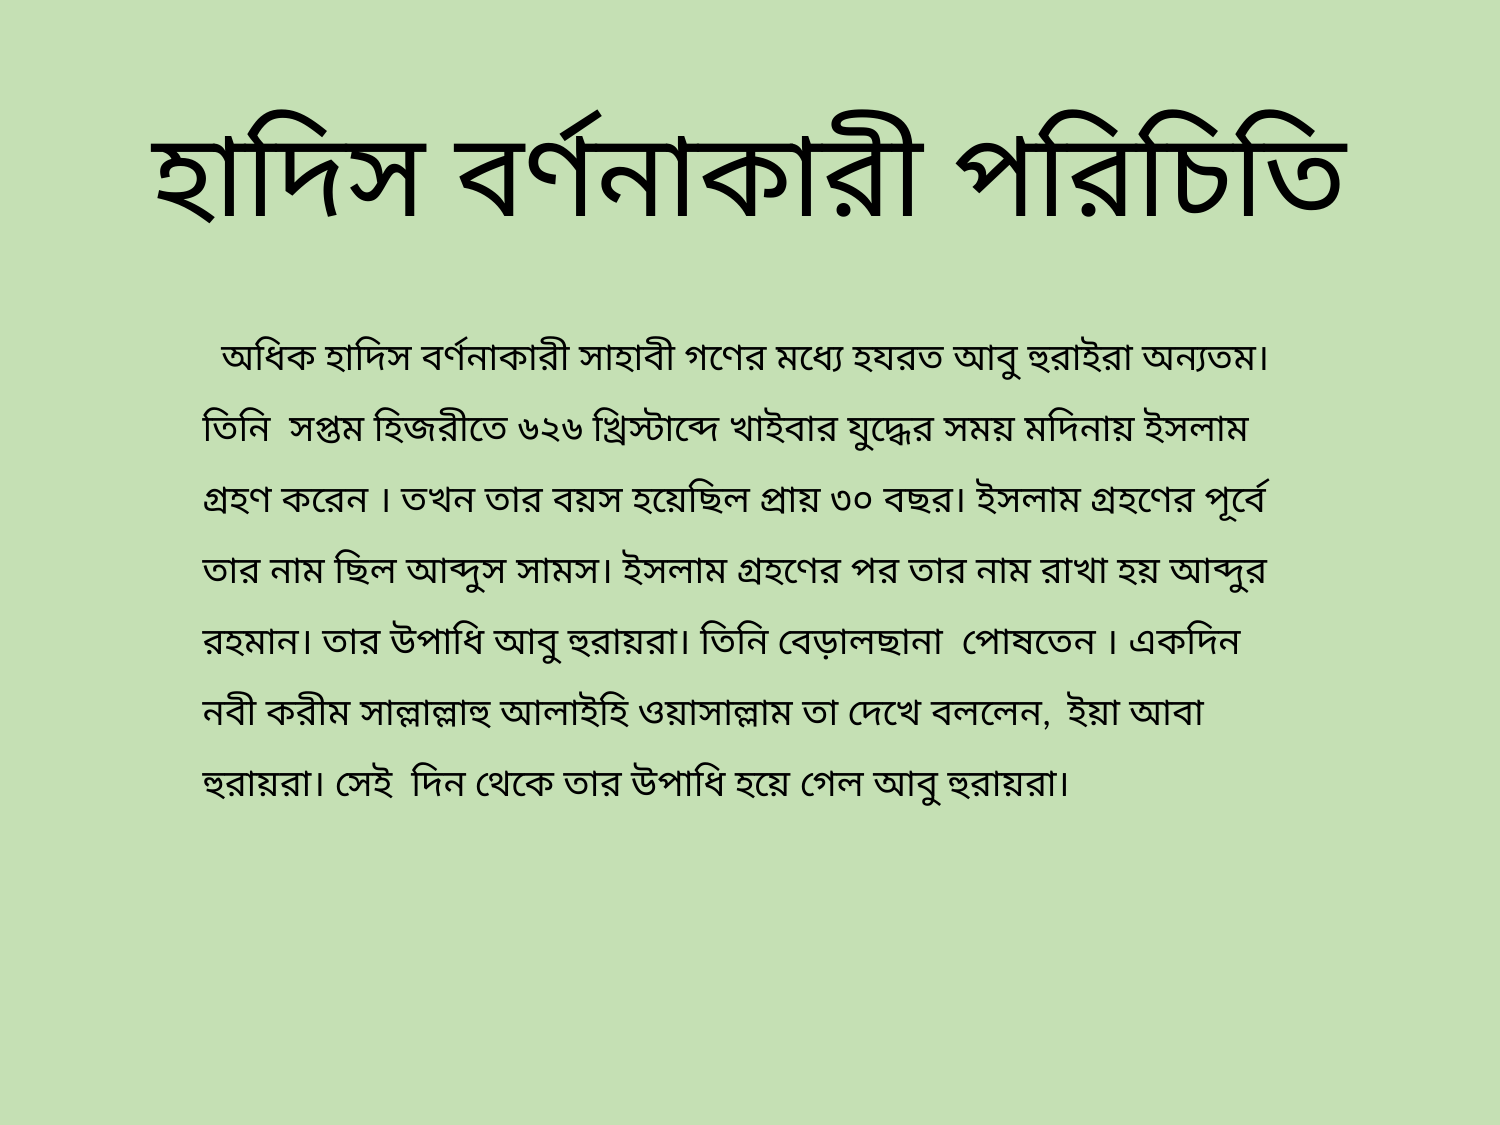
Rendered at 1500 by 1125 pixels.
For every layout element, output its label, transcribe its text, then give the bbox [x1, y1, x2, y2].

subtitle অধিক হাদিস বর্ণনাকারী সাহাবী গণের মধ্যে হযরত আবু হুরাইরা অন্যতম। তিনি সপ্তম হিজরীতে ৬২৬ খ্রিস্টাব্দে খাইবার যুদ্ধের সময় মদিনায় ইসলাম গ্রহণ করেন । তখন তার বয়স হয়েছিল প্রায় ৩০ বছর। ইসলাম গ্রহণের পূর্বে তার নাম ছিল আব্দুস সামস। ইসলাম গ্রহণের পর তার নাম রাখা হয় আব্দুর রহমান। তার উপাধি আবু হুরায়রা। তিনি বেড়ালছানা পোষতেন । একদিন নবী করীম সাল্লাল্লাহু আলাইহি ওয়াসাল্লাম তা দেখে বললেন, ইয়া আবা হুরায়রা। সেই দিন থেকে তার উপাধি হয়ে গেল আবু হুরায়রা। [187, 299, 1313, 821]
title হাদিস বর্ণনাকারী পরিচিতি [112, 0, 1388, 249]
